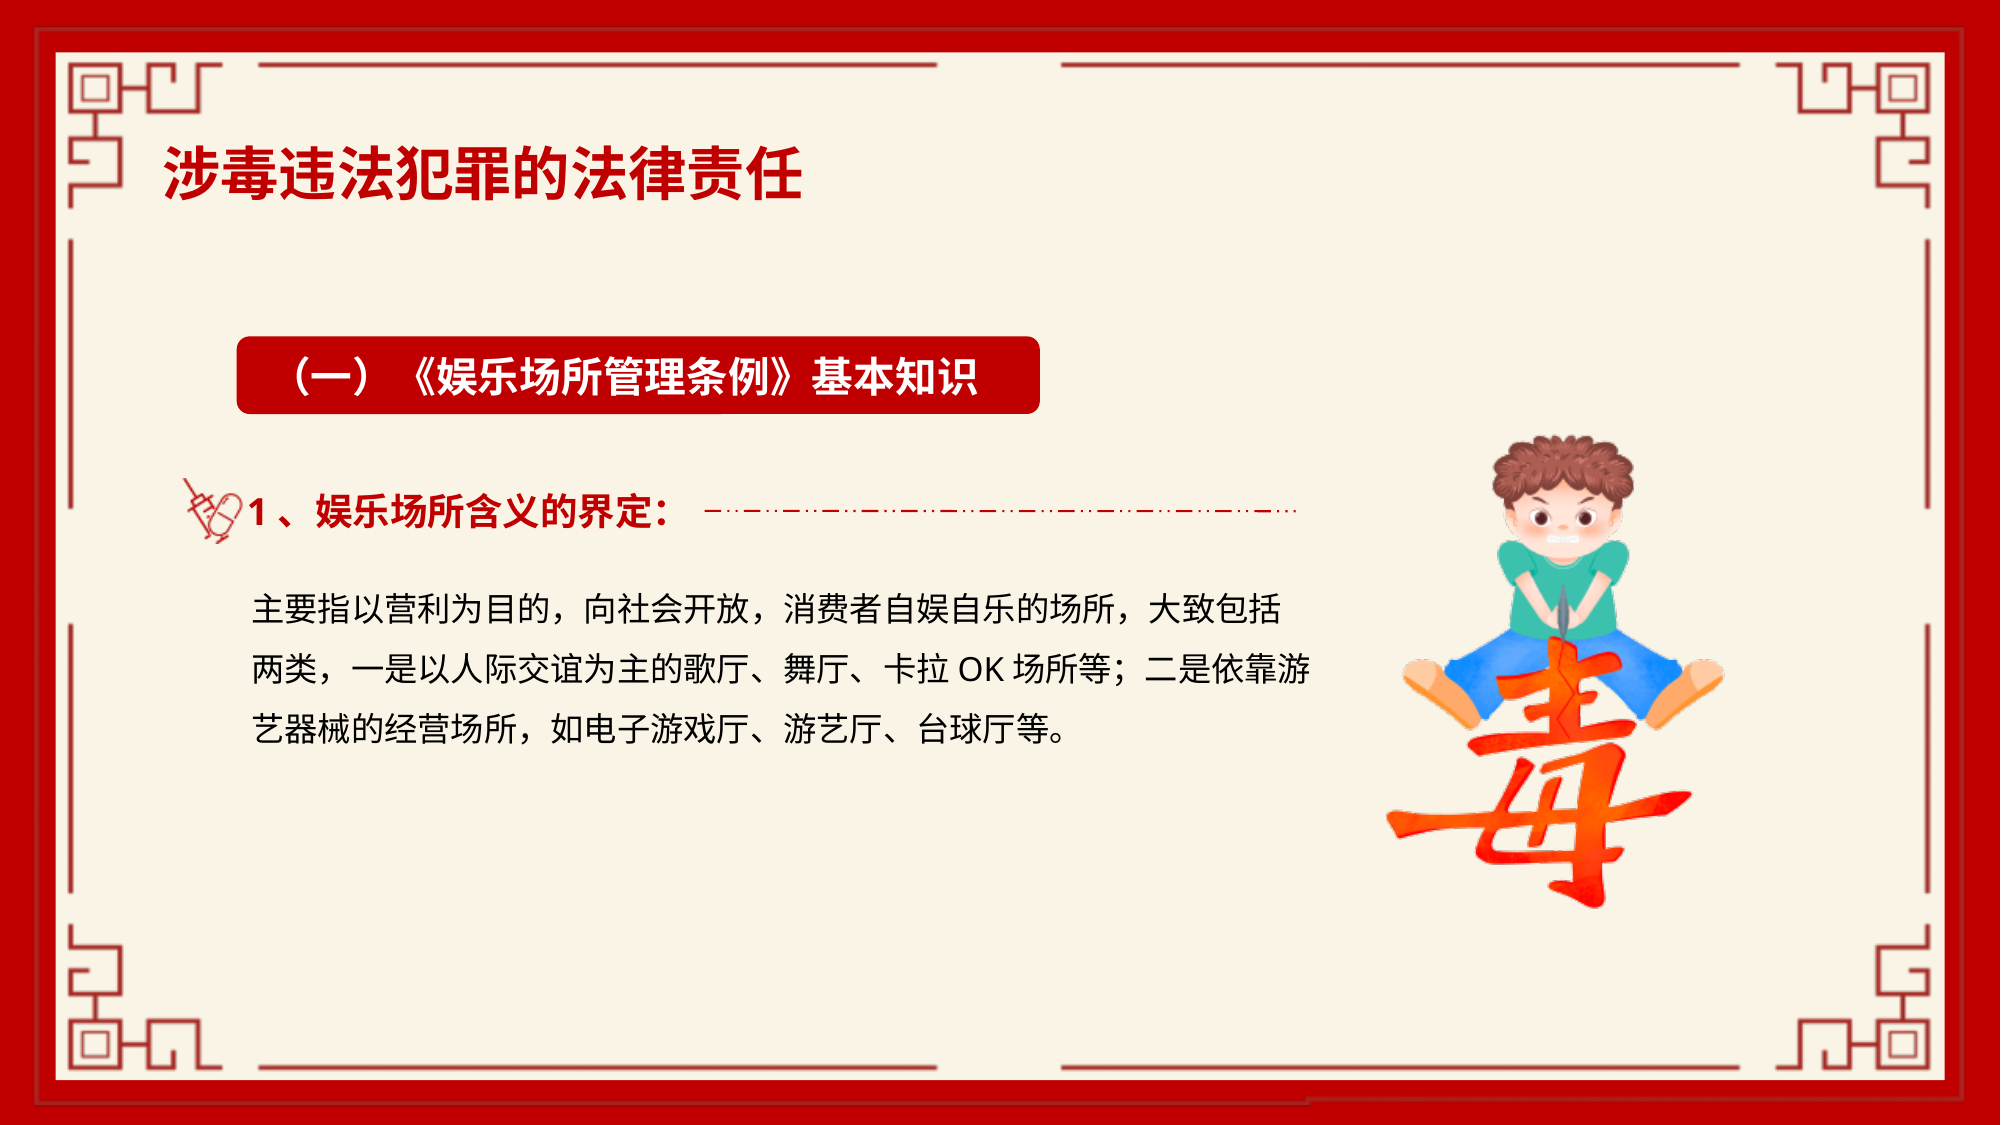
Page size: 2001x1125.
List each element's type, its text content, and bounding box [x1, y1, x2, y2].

text_box 涉毒违法犯罪的法律责任 [147, 129, 819, 215]
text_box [236, 336, 1150, 415]
picture [0, 0, 2001, 1125]
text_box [179, 478, 1329, 758]
